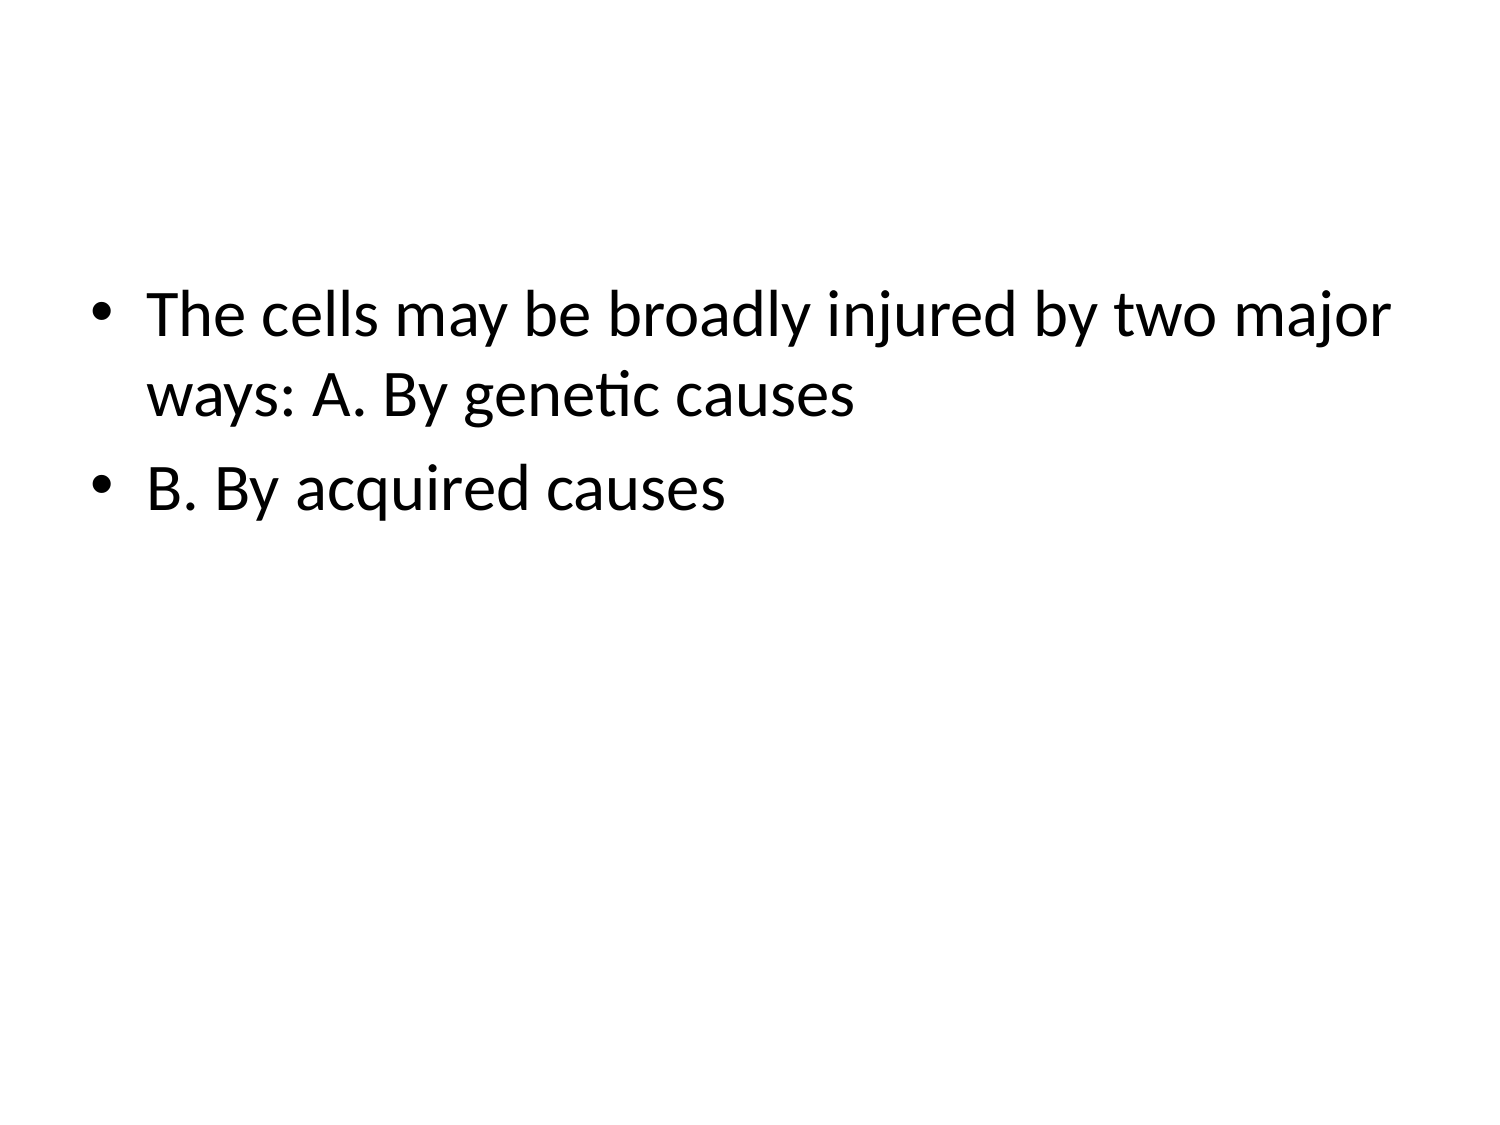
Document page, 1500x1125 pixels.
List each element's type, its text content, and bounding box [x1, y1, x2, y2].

list The cells may be broadly injured by two major ways: A. By genetic causes B. By acquired causes [75, 262, 1425, 1005]
